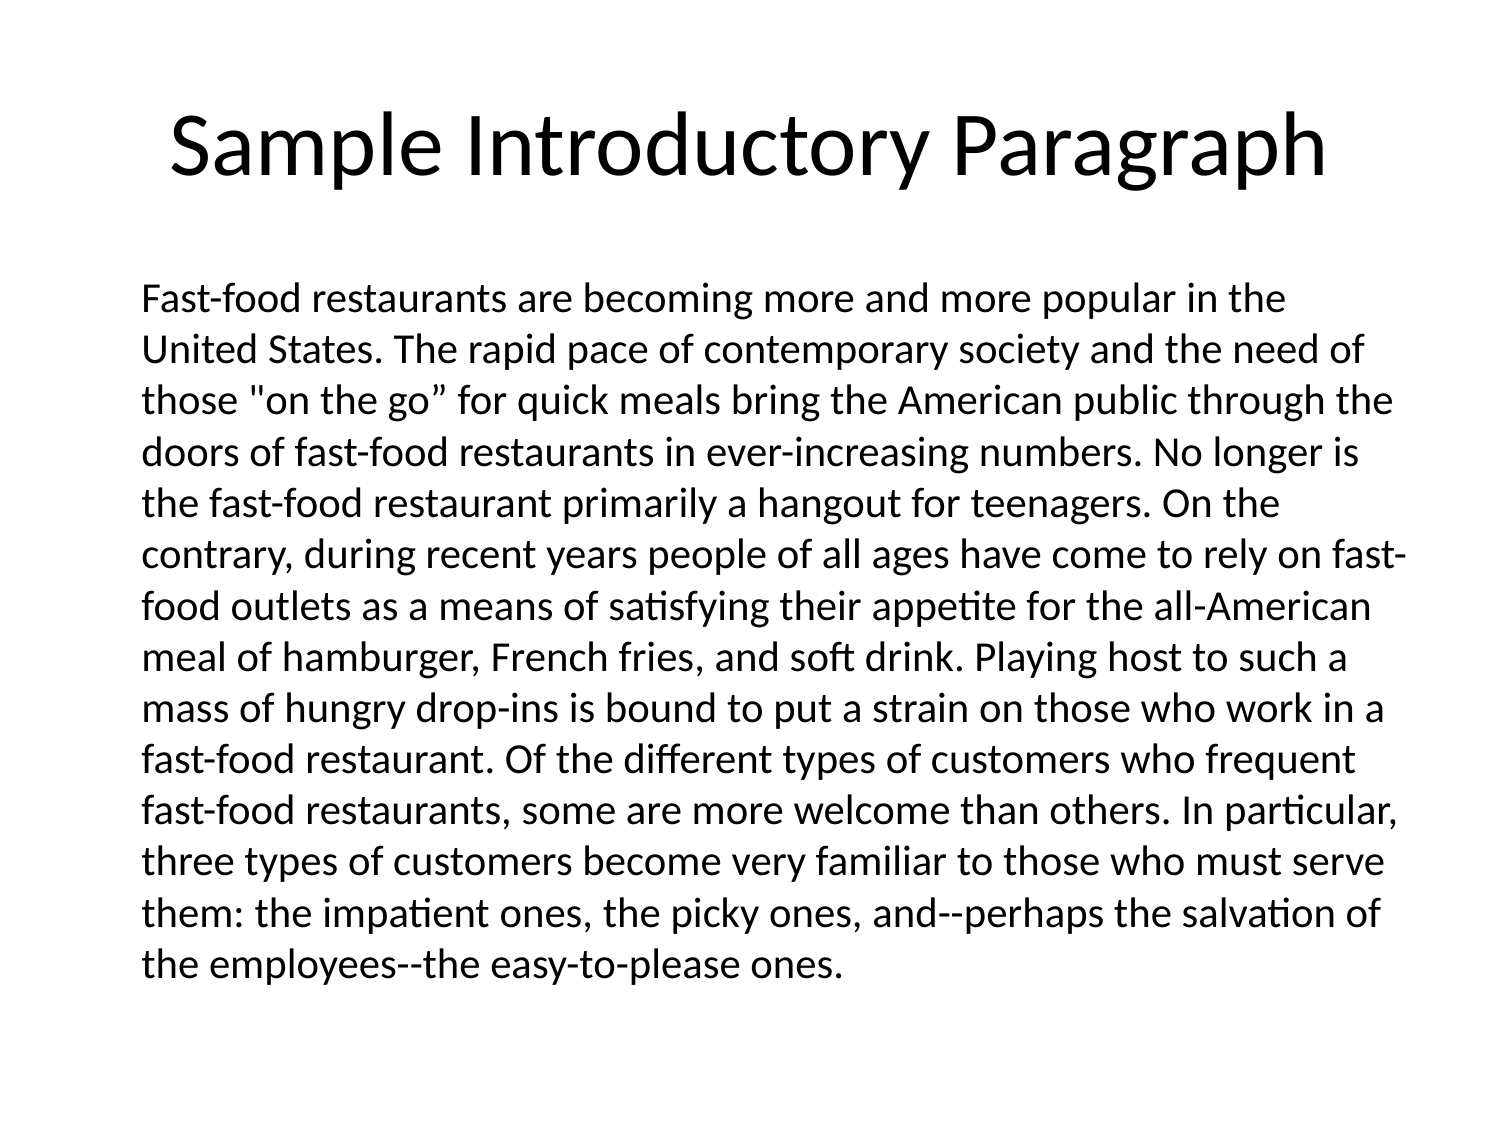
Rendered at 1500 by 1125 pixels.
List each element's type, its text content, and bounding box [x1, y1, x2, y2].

list Fast-food restaurants are becoming more and more popular in the United States. The rapid pace of contemporary society and the need of those "on the go” for quick meals bring the American public through the doors of fast-food restaurants in ever-increasing numbers. No longer is the fast-food restaurant primarily a hangout for teenagers. On the contrary, during recent years people of all ages have come to rely on fast-food outlets as a means of satisfying their appetite for the all-American meal of hamburger, French fries, and soft drink. Playing host to such a mass of hungry drop-ins is bound to put a strain on those who work in a fast-food restaurant. Of the different types of customers who frequent fast-food restaurants, some are more welcome than others. In particular, three types of customers become very familiar to those who must serve them: the impatient ones, the picky ones, and--perhaps the salvation of the employees--the easy-to-please ones. [75, 262, 1425, 1005]
title Sample Introductory Paragraph [75, 45, 1425, 233]
